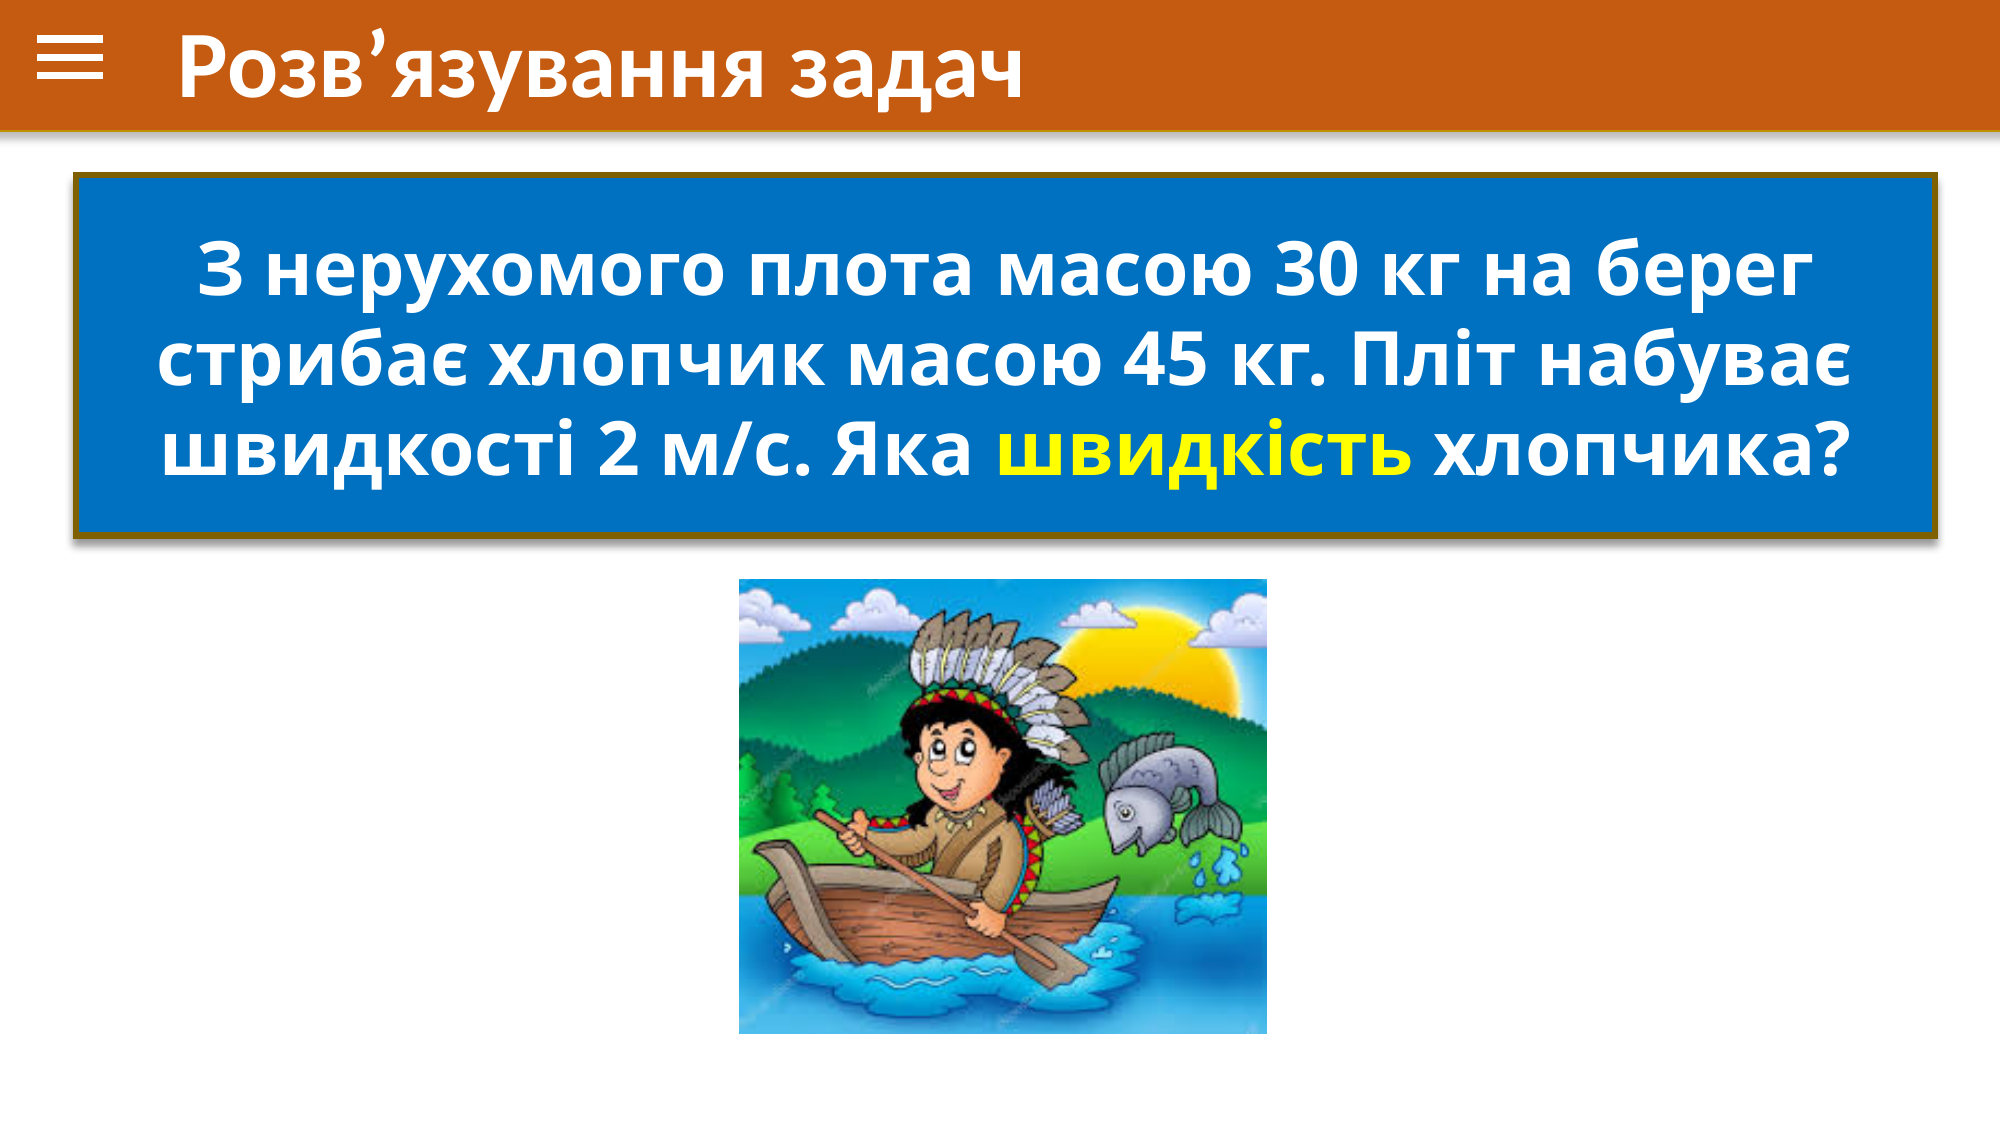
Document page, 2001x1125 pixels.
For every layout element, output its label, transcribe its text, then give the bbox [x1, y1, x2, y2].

picture [739, 579, 748, 586]
picture [1210, 919, 1217, 926]
text_box [0, 0, 2000, 131]
picture [1259, 579, 1267, 585]
picture [25, 13, 114, 102]
picture [998, 579, 1008, 584]
picture [739, 579, 1267, 1035]
text_box З нерухомого плота масою 30 кг на берег стрибає хлопчик масою 45 кг. Пліт набуває швидкості 2 м/с. Яка швидкість хлопчика? [76, 175, 1935, 536]
picture [760, 916, 767, 923]
text_box Розв’язування задач [162, 0, 1935, 126]
picture [1223, 914, 1239, 919]
